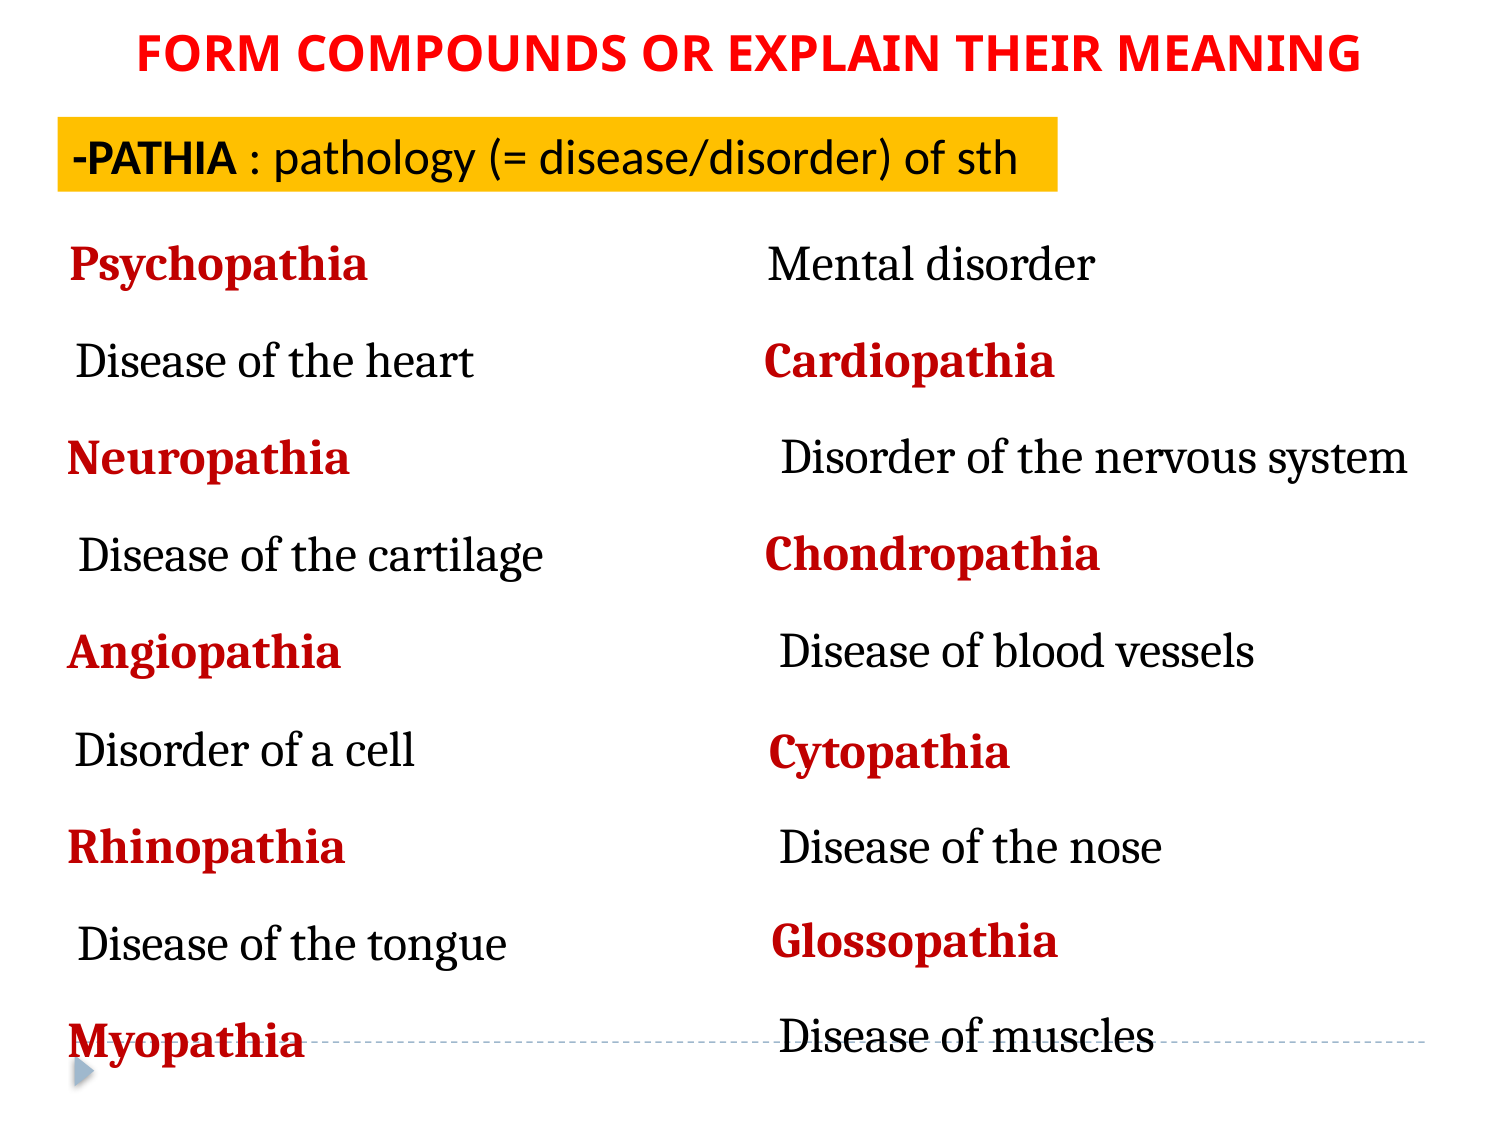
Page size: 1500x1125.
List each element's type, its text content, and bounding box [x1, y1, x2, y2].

text_box Disease of muscles [763, 994, 1171, 1070]
text_box Disorder of the nervous system [765, 416, 1425, 492]
text_box Psychopathia [54, 222, 384, 298]
text_box Disease of the heart [60, 320, 490, 395]
text_box Glossopathia [756, 900, 1074, 975]
text_box Disease of the tongue [62, 902, 523, 978]
text_box Cytopathia [754, 711, 1026, 786]
text_box Rhinopathia [52, 805, 362, 881]
text_box Neuropathia [51, 417, 366, 492]
text_box Chondropathia [750, 513, 1117, 589]
text_box Disease of the cartilage [63, 514, 559, 590]
text_box Mental disorder [752, 222, 1111, 298]
text_box -PATHIA : pathology (= disease/disorder) of sth [57, 116, 1058, 192]
text_box Disease of the nose [764, 805, 1178, 881]
text_box Cardiopathia [749, 319, 1071, 395]
text_box Form compounds or explain their meaning [120, 14, 1378, 89]
text_box Disease of blood vessels [764, 610, 1271, 685]
text_box Angiopathia [52, 611, 358, 687]
text_box Myopathia [52, 1000, 321, 1075]
text_box Disorder of a cell [59, 708, 431, 784]
